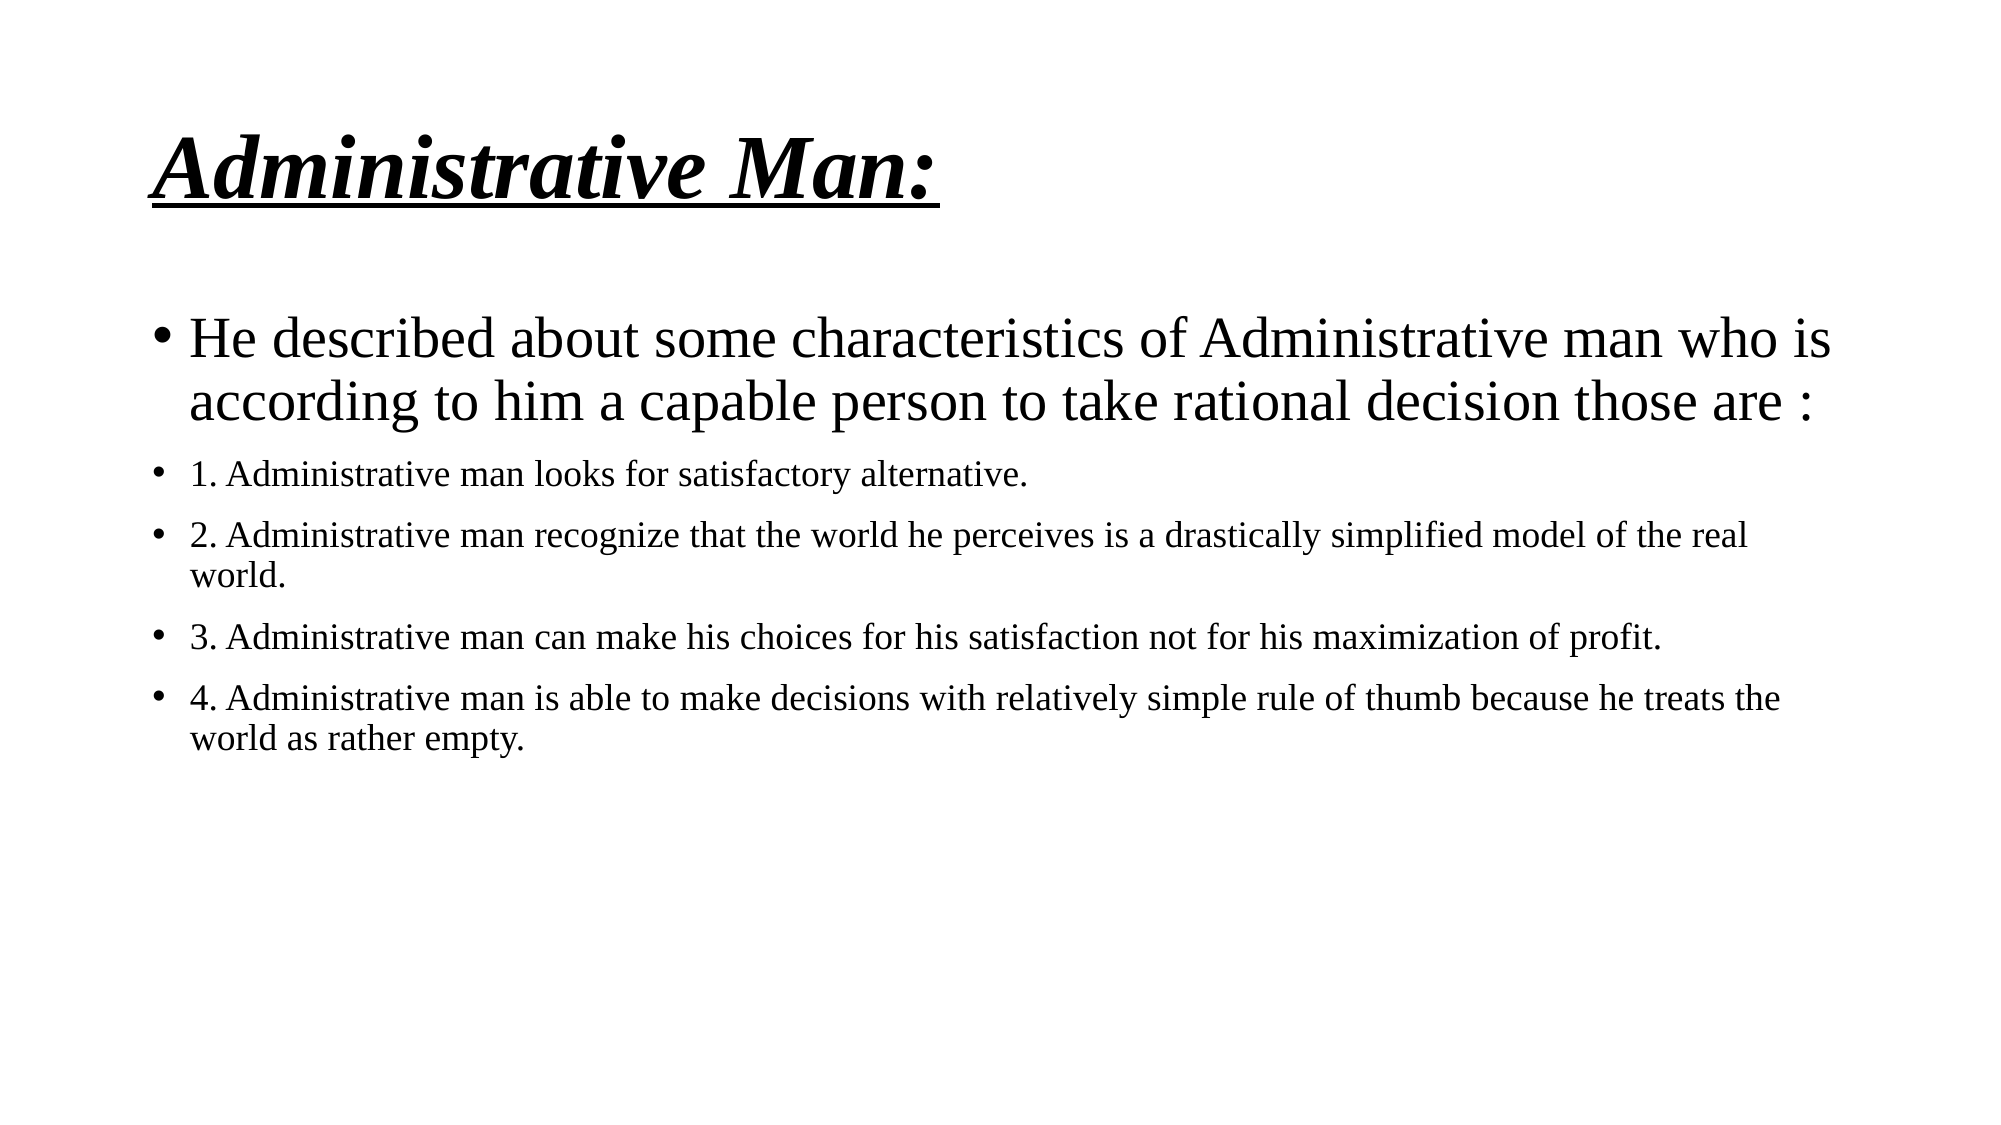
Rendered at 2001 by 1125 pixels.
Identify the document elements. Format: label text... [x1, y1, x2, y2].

list He described about some characteristics of Administrative man who is according to him a capable person to take rational decision those are : 1. Administrative man looks for satisfactory alternative. 2. Administrative man recognize that the world he perceives is a drastically simplified model of the real world. 3. Administrative man can make his choices for his satisfaction not for his maximization of profit. 4. Administrative man is able to make decisions with relatively simple rule of thumb because he treats the world as rather empty. [137, 299, 1863, 1014]
title Administrative Man: [137, 59, 1863, 278]
